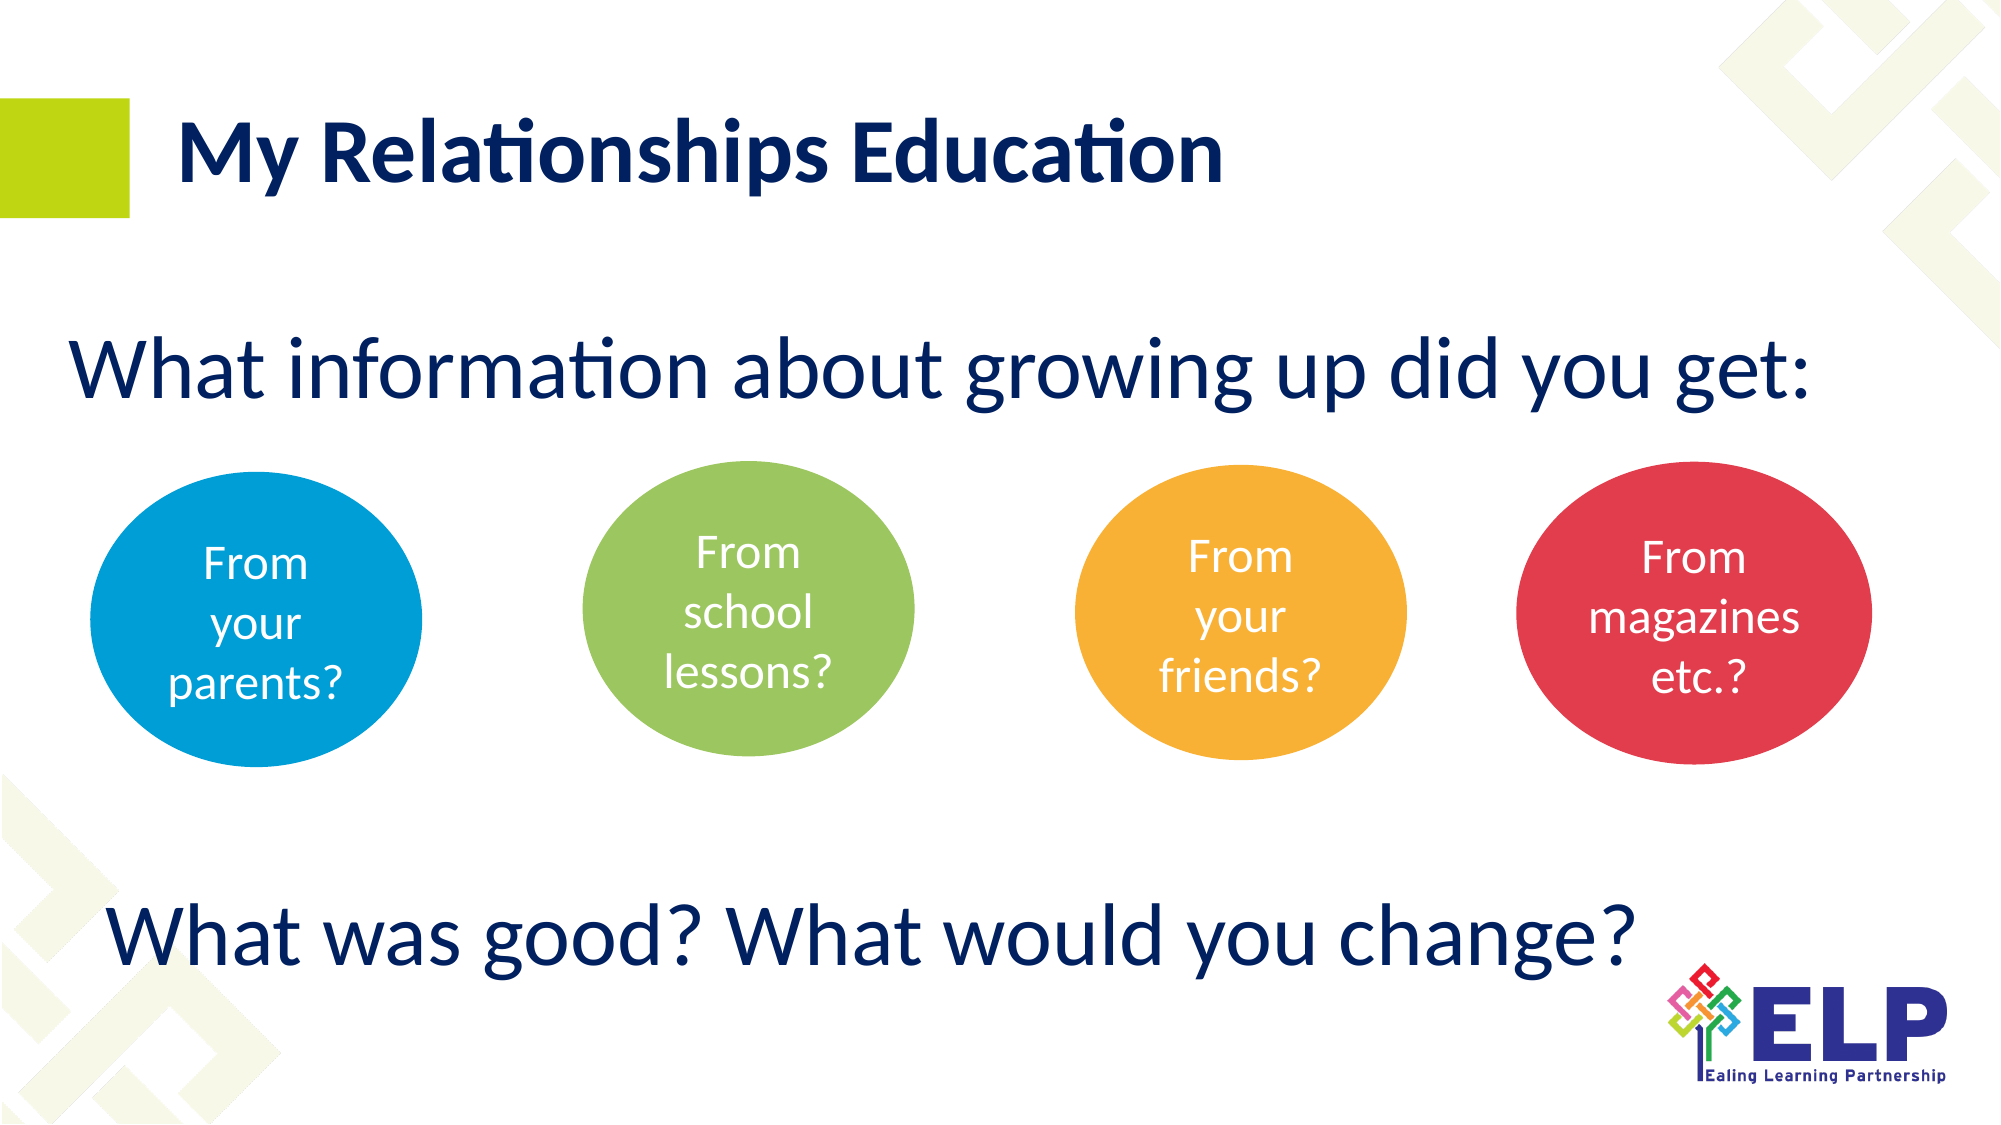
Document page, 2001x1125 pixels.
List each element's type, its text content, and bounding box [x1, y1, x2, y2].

text_box From your friends? [1074, 463, 1409, 762]
list What information about growing up did you get: [53, 248, 1964, 425]
picture [1667, 963, 1947, 1084]
text_box My Relationships Education [161, 96, 1668, 248]
text_box [0, 98, 130, 219]
text_box From your parents? [89, 470, 424, 769]
text_box What was good? What would you change? [281, 815, 2000, 992]
picture [1, 774, 281, 1124]
text_box From magazines etc.? [1515, 460, 1874, 766]
text_box From school lessons? [581, 460, 916, 758]
picture [1718, 0, 2000, 349]
